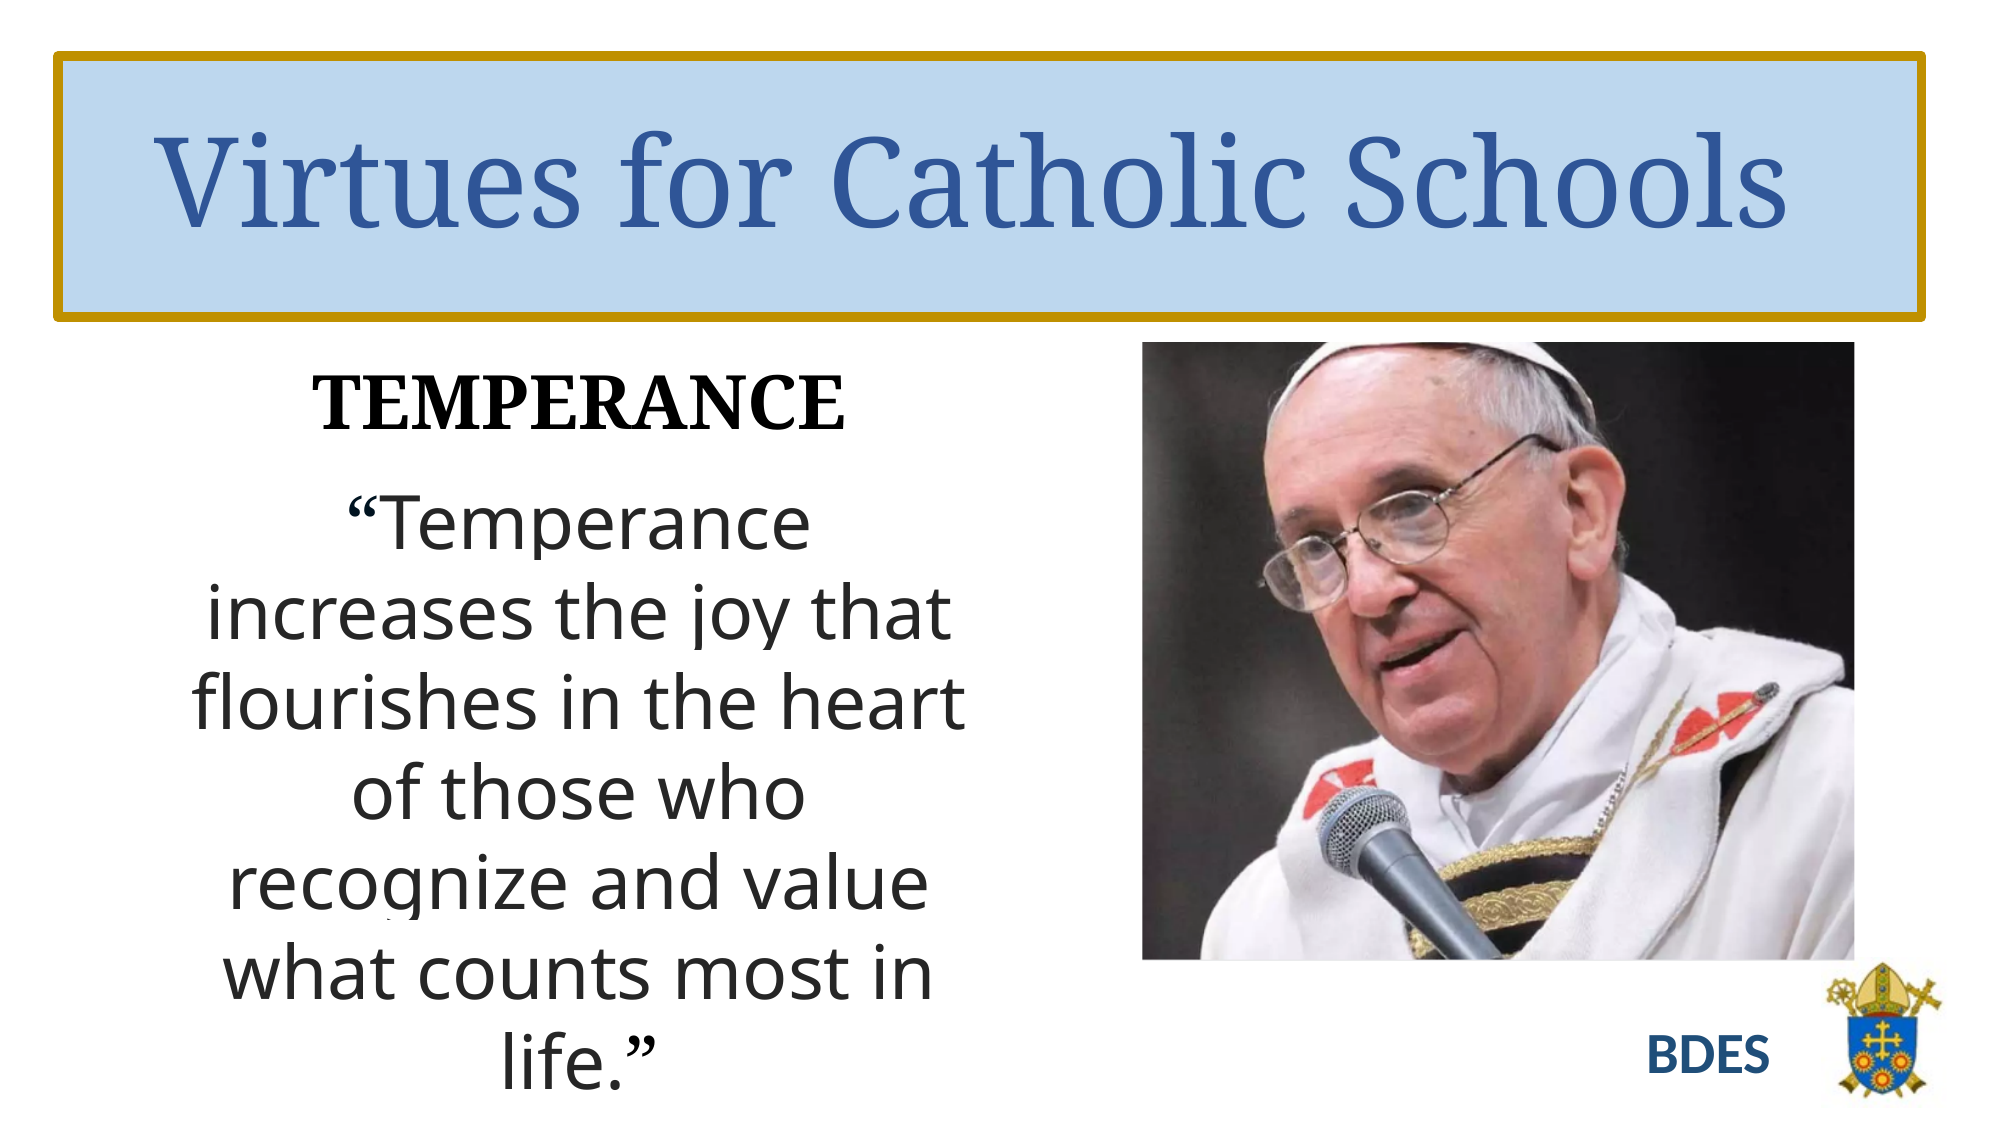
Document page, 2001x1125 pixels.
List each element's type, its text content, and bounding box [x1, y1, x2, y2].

text_box Virtues for Catholic Schools [58, 55, 1922, 318]
text_box BDES [1631, 1007, 1821, 1093]
text_box TEMPERANCE “Temperance increases the joy that flourishes in the heart of those who recognize and value what counts most in life.” (Pope Francis) [168, 347, 990, 1125]
picture [1142, 342, 1948, 1108]
